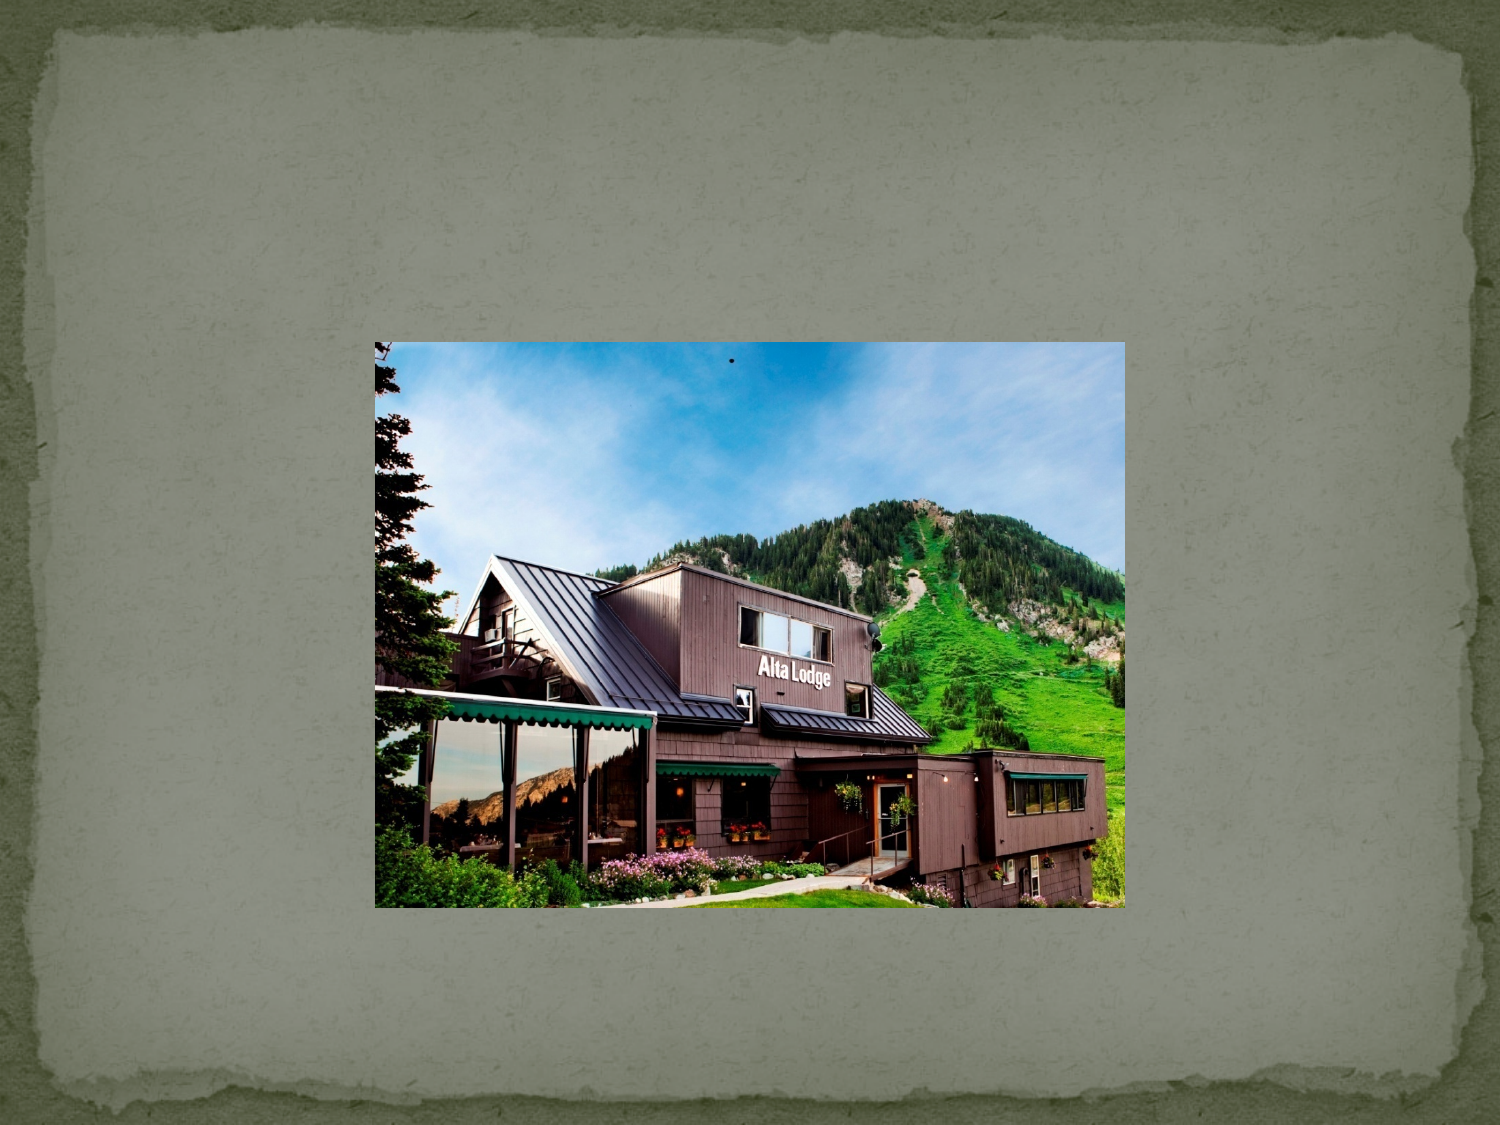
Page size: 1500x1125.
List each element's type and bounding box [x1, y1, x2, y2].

list [374, 342, 1126, 908]
